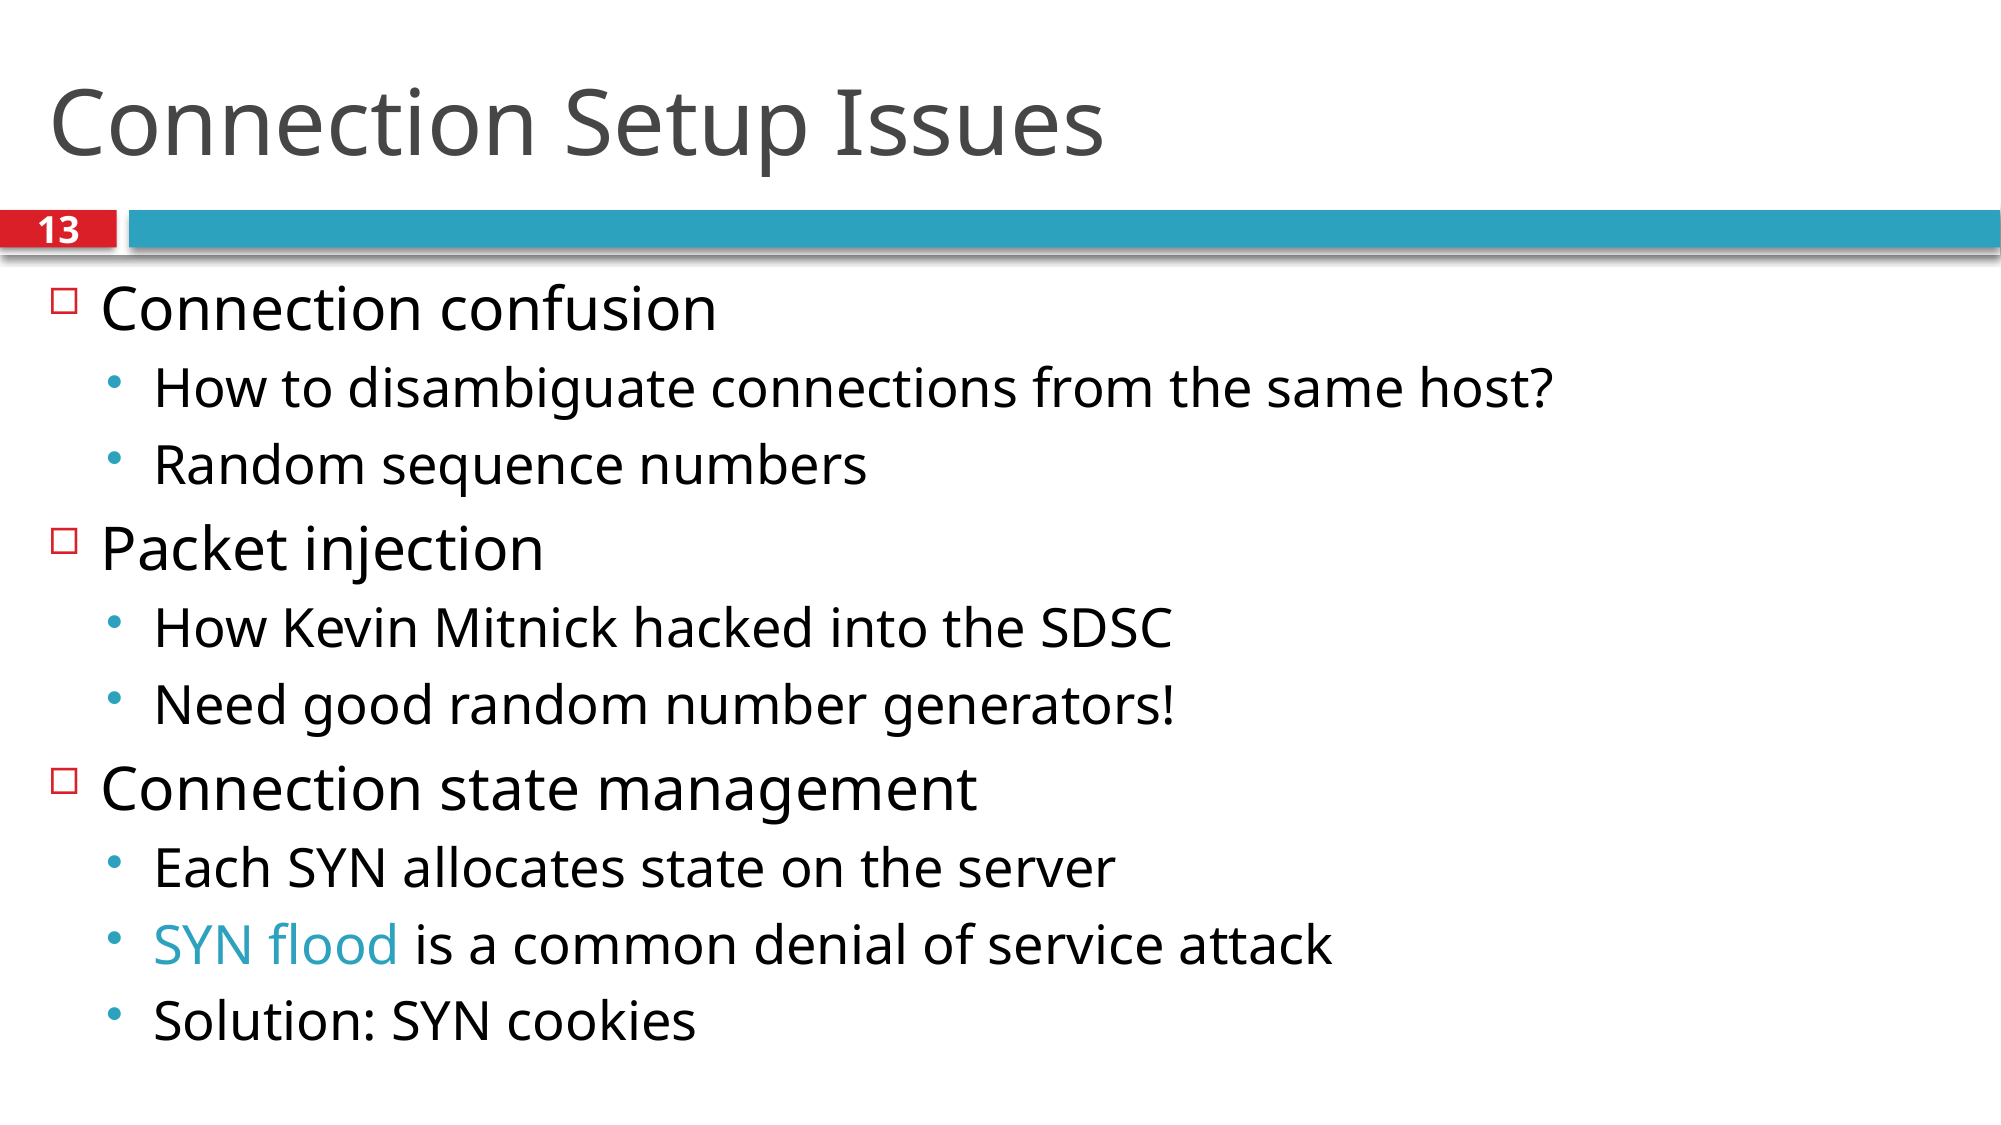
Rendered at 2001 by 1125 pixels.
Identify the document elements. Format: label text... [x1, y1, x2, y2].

slide_number 13 [0, 206, 117, 257]
list Connection confusion How to disambiguate connections from the same host? Random sequence numbers Packet injection How Kevin Mitnick hacked into the SDSC Need good random number generators! Connection state management Each SYN allocates state on the server SYN flood is a common denial of service attack Solution: SYN cookies [33, 262, 1750, 1100]
title Connection Setup Issues [33, 37, 1967, 200]
